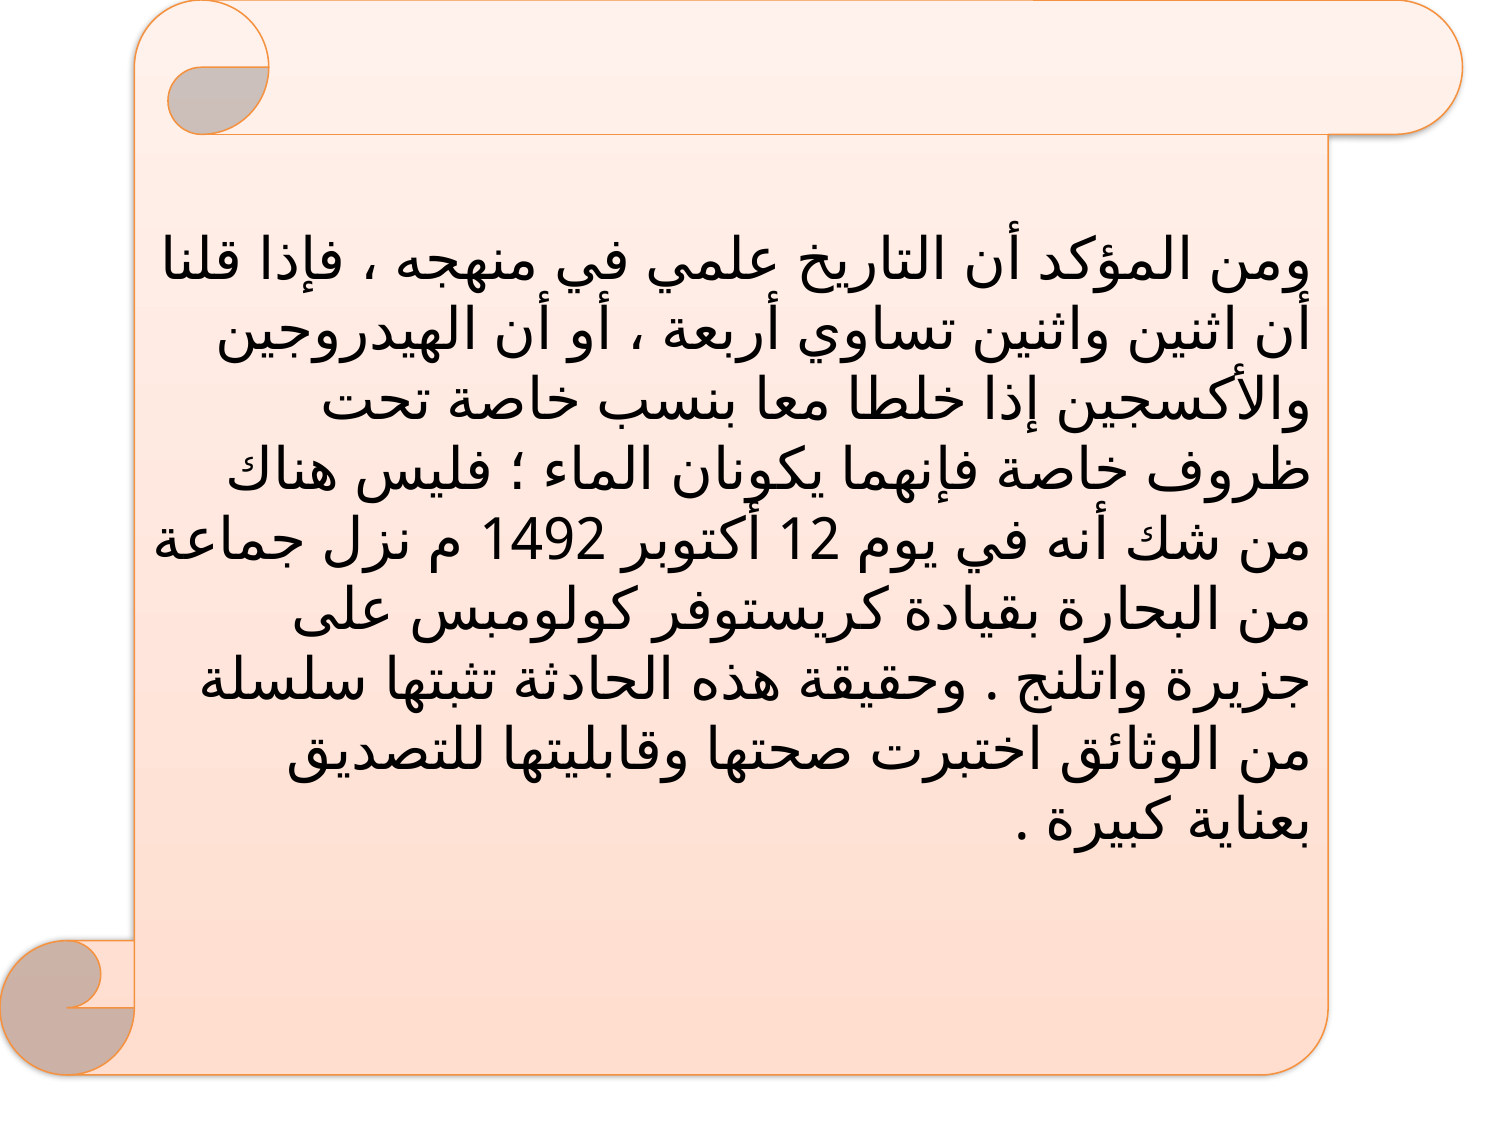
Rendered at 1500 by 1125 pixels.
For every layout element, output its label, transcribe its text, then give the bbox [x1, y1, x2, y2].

text_box ومن المؤكد أن التاريخ علمي في منهجه ، فإذا قلنا أن اثنين واثنين تساوي أربعة ، أو أن الهيدروجين والأكسجين إذا خلطا معا بنسب خاصة تحت ظروف خاصة فإنهما يكونان الماء ؛ فليس هناك من شك أنه في يوم 12 أكتوبر 1492 م نزل جماعة من البحارة بقيادة كريستوفر كولومبس على جزيرة واتلنج . وحقيقة هذه الحادثة تثبتها سلسلة من الوثائق اختبرت صحتها وقابليتها للتصديق بعناية كبيرة . [0, 0, 1464, 1076]
